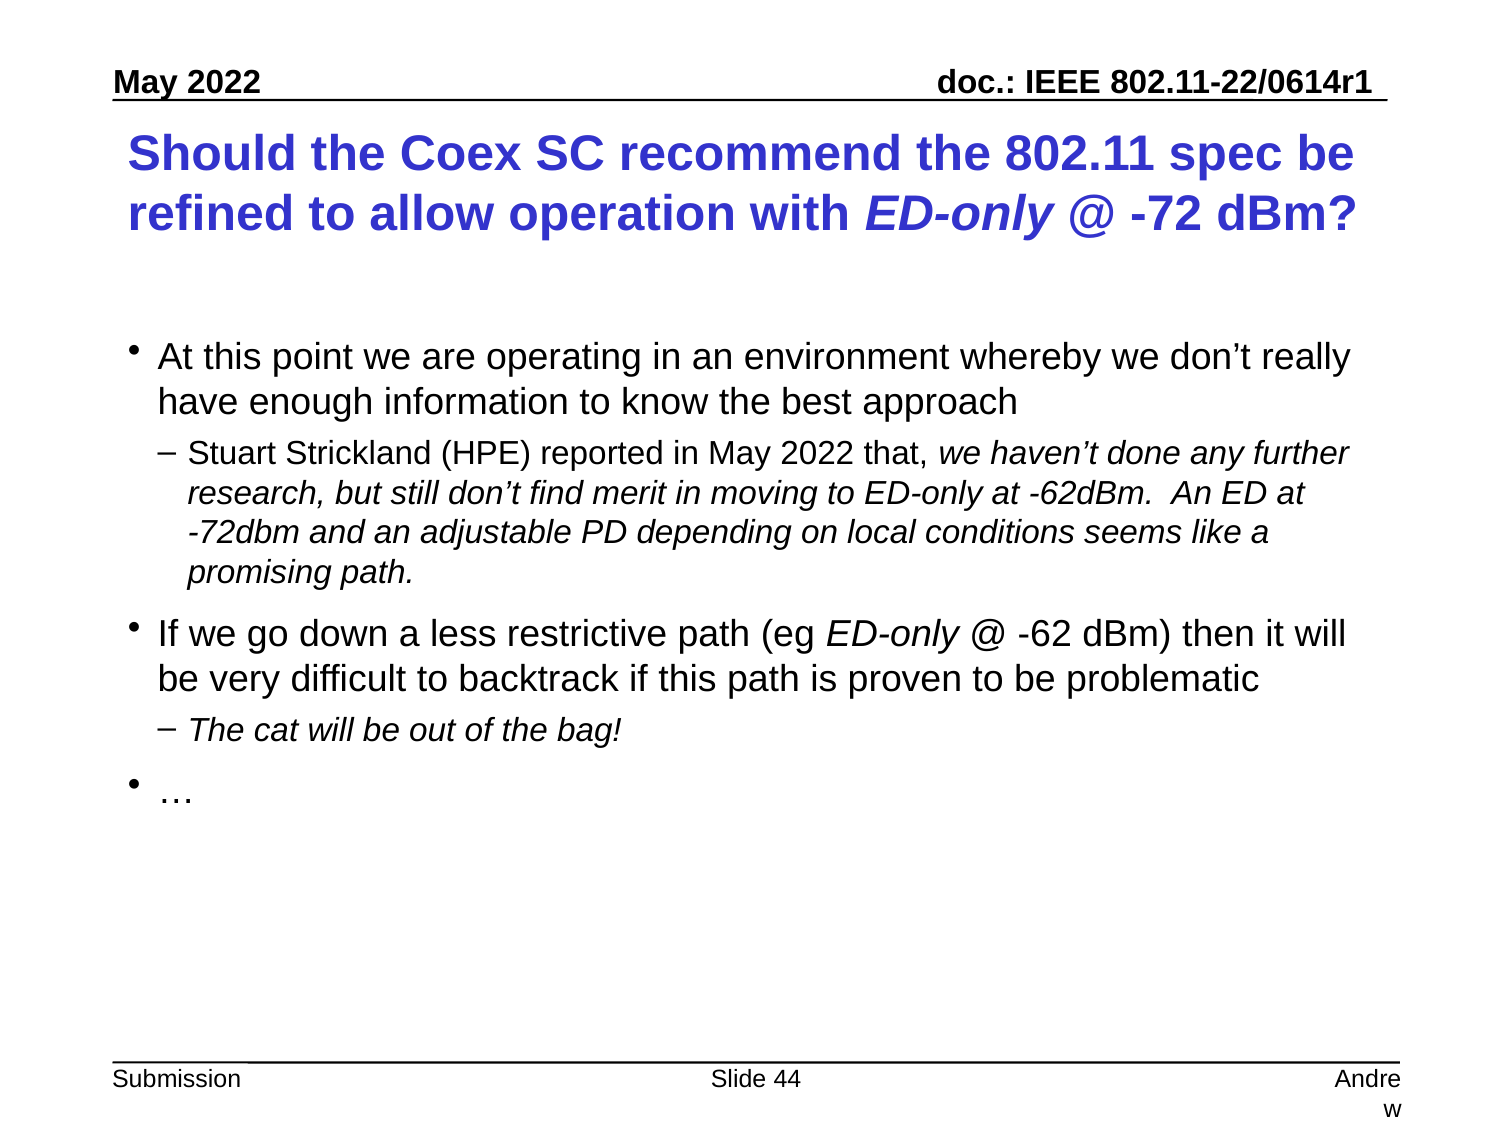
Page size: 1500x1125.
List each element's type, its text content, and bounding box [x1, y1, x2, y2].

slide_number Slide 44 [709, 1061, 803, 1093]
list At this point we are operating in an environment whereby we don’t really have enough information to know the best approach Stuart Strickland (HPE) reported in May 2022 that, we haven’t done any further research, but still don’t find merit in moving to ED-only at -62dBm. An ED at -72dbm and an adjustable PD depending on local conditions seems like a promising path. If we go down a less restrictive path (eg ED-only @ -62 dBm) then it will be very difficult to backtrack if this path is proven to be problematic The cat will be out of the bag! … [112, 324, 1388, 1000]
title Should the Coex SC recommend the 802.11 spec be refined to allow operation with ED-only @ -72 dBm? [112, 112, 1388, 288]
footer Andrew Myles, Cisco [1320, 1061, 1402, 1093]
